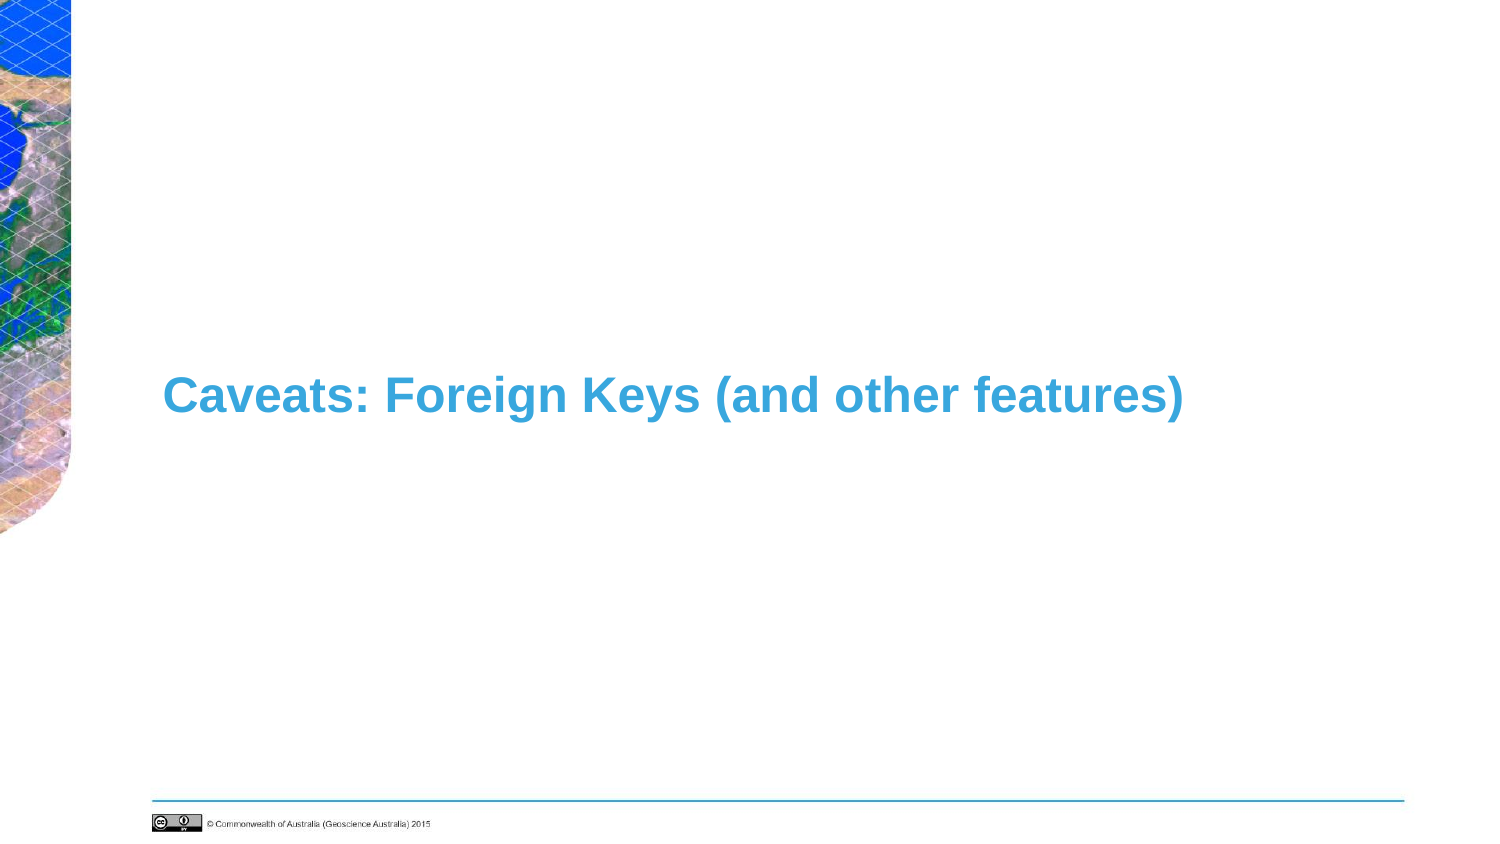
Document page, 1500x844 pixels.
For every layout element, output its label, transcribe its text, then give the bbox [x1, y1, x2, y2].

title Caveats: Foreign Keys (and other features) [147, 362, 1400, 422]
picture [0, 0, 1500, 844]
